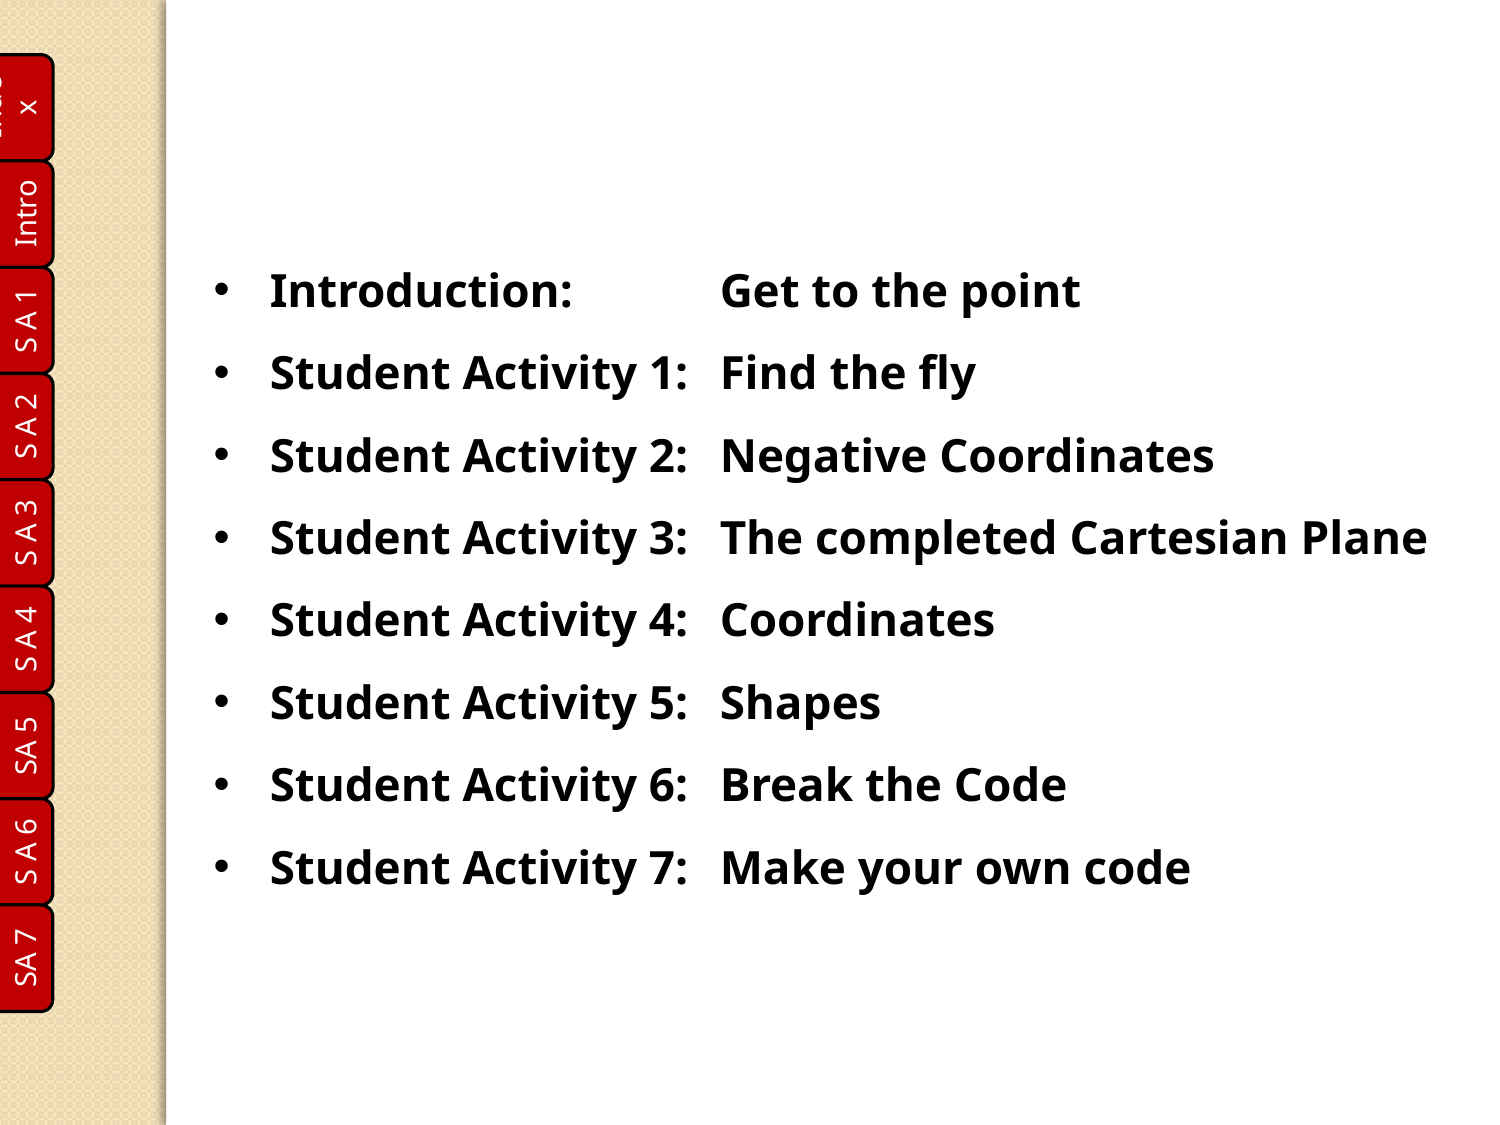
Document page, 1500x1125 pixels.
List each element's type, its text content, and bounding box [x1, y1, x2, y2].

text_box Introduction: Get to the point Student Activity 1: Find the fly Student Activity 2: Negative Coordinates Student Activity 3: The completed Cartesian Plane Student Activity 4: Coordinates Student Activity 5: Shapes Student Activity 6: Break the Code Student Activity 7: Make your own code [198, 226, 1444, 901]
